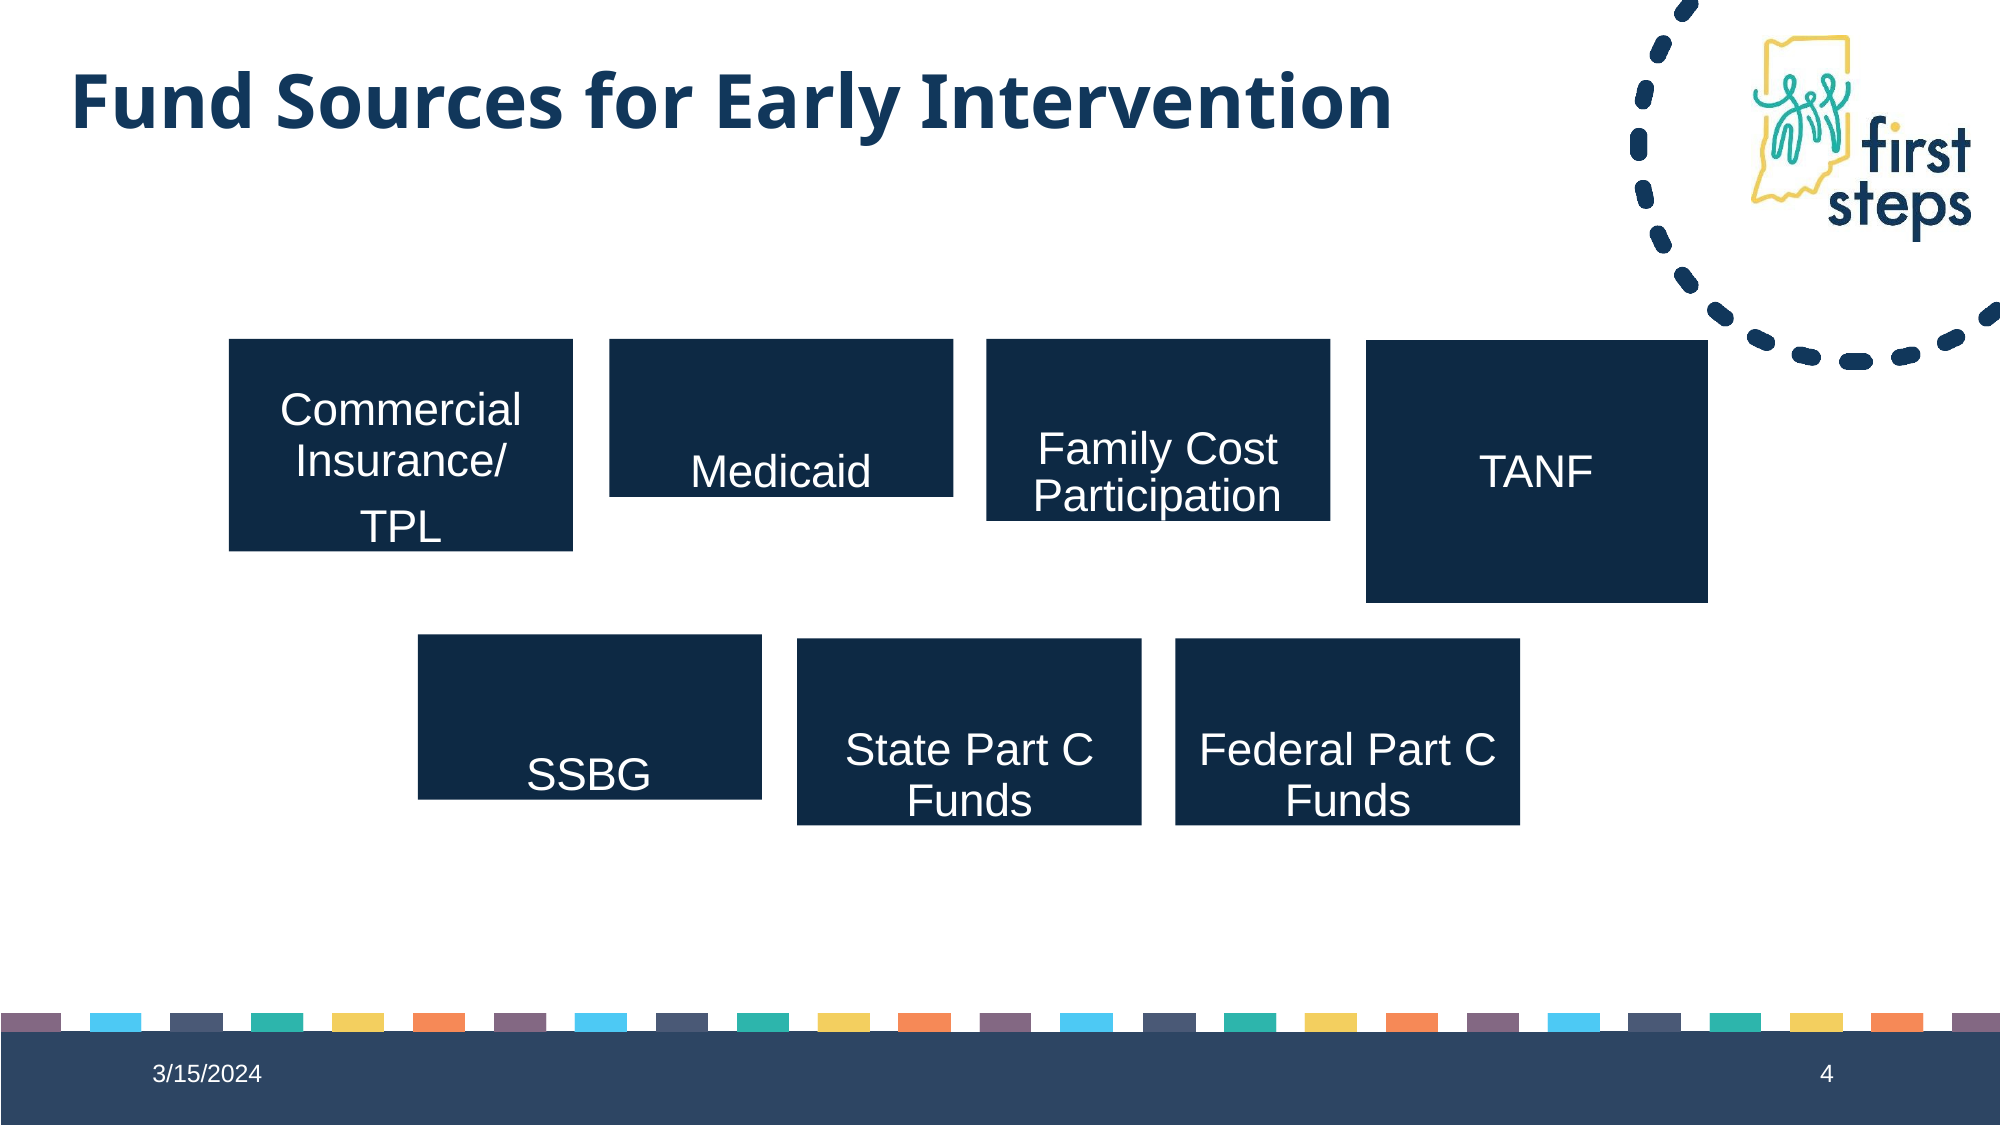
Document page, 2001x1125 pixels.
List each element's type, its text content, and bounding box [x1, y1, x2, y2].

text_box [1363, 337, 1711, 606]
footer 3/15/2024 [150, 1057, 267, 1125]
text_box SSBG [417, 634, 762, 800]
picture [1630, 0, 2000, 370]
title Fund Sources for Early Intervention [49, 4, 1951, 241]
picture [1, 1013, 2000, 1125]
text_box Commercial Insurance/ TPL [228, 338, 573, 552]
text_box Family Cost Participation [986, 338, 1331, 521]
text_box Federal Part C Funds [1175, 638, 1521, 826]
text_box Medicaid [609, 338, 954, 497]
text_box State Part C Funds [797, 638, 1142, 826]
slide_number 4 [1813, 1057, 1857, 1125]
